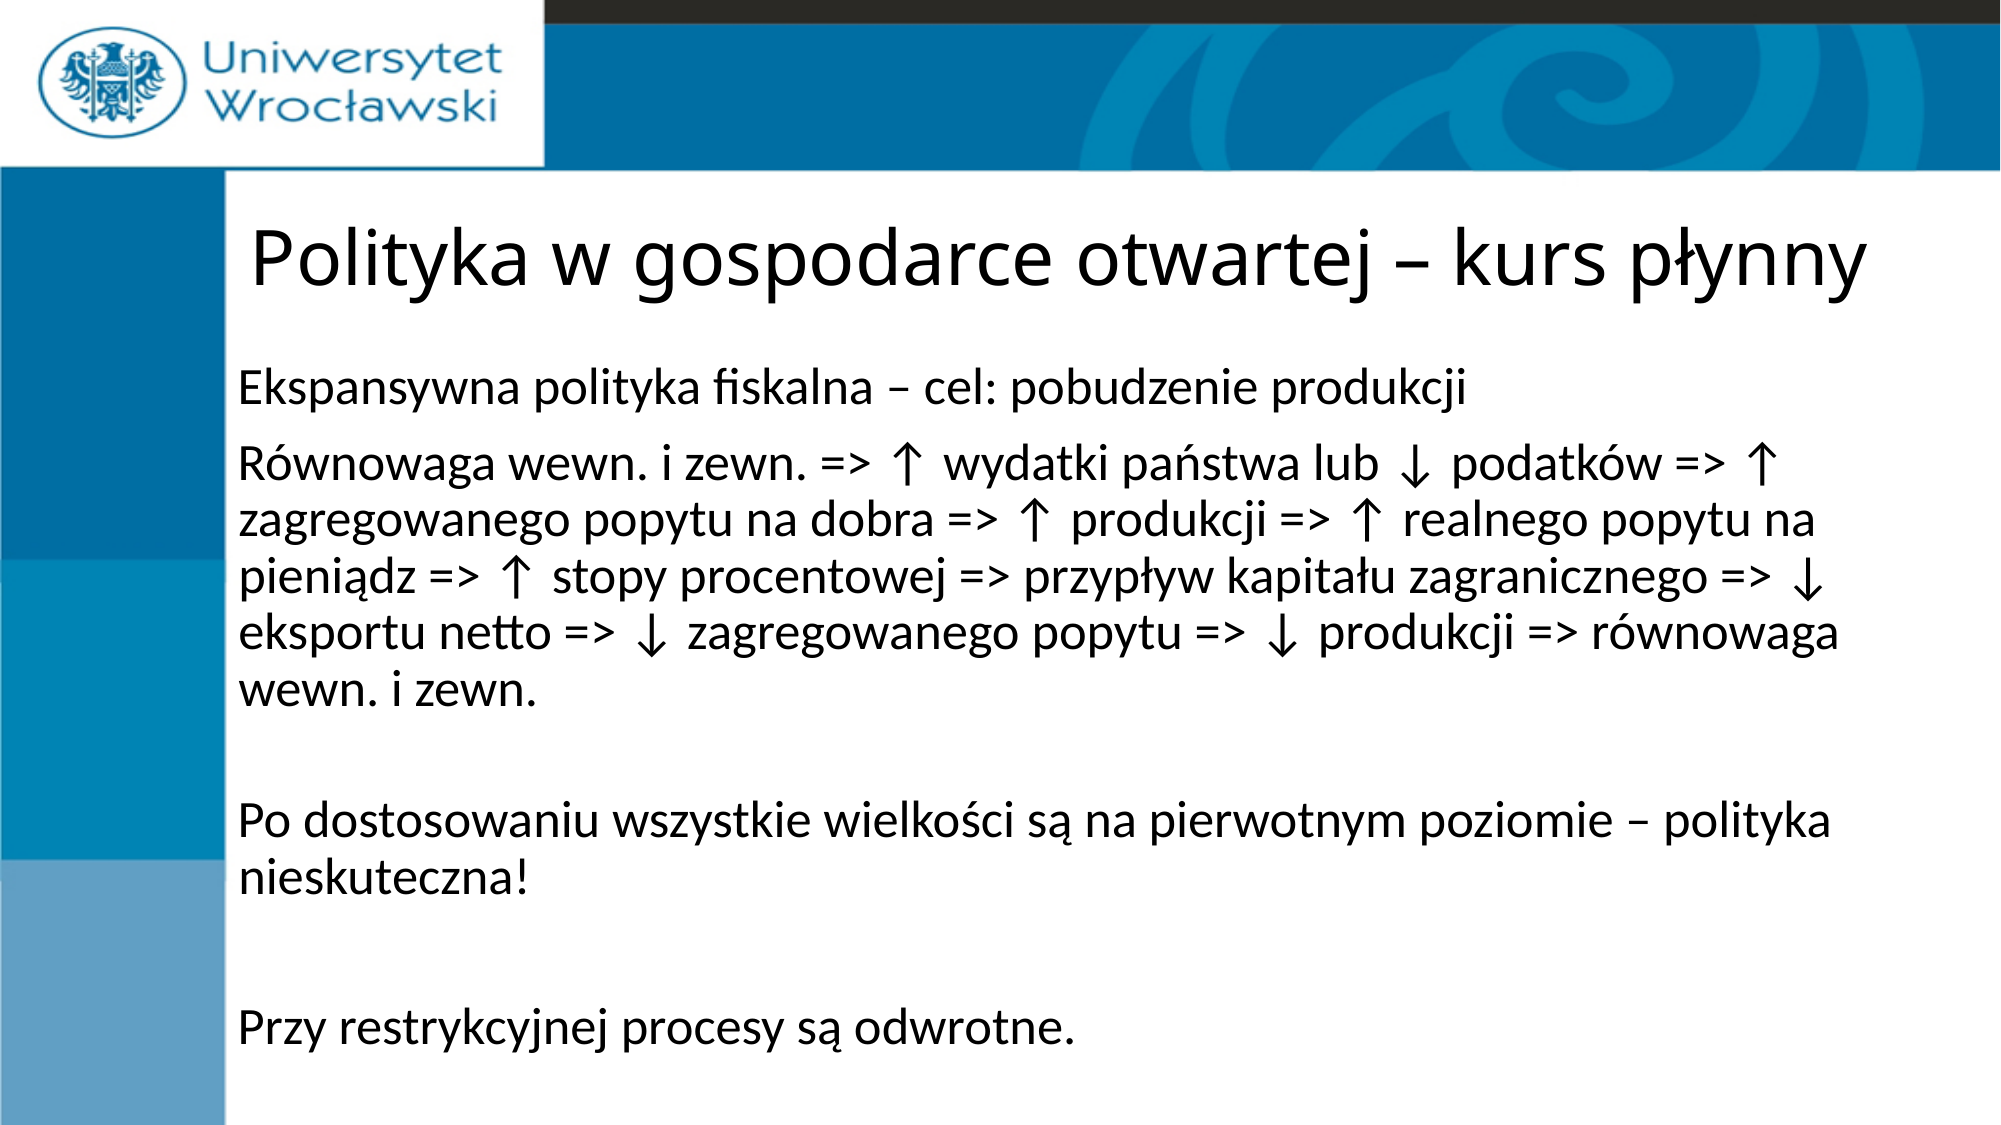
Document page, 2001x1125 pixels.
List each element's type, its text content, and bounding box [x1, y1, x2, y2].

picture [0, 0, 2001, 1125]
title Polityka w gospodarce otwartej – kurs płynny [234, 176, 1932, 345]
list Ekspansywna polityka fiskalna – cel: pobudzenie produkcji Równowaga wewn. i zewn. => ↑ wydatki państwa lub ↓ podatków => ↑ zagregowanego popytu na dobra => ↑ produkcji => ↑ realnego popytu na pieniądz => ↑ stopy procentowej => przypływ kapitału zagranicznego => ↓ eksportu netto => ↓ zagregowanego popytu => ↓ produkcji => równowaga wewn. i zewn. Po dostosowaniu wszystkie wielkości są na pierwotnym poziomie – polityka nieskuteczna! Przy restrykcyjnej procesy są odwrotne. [222, 352, 1948, 1066]
